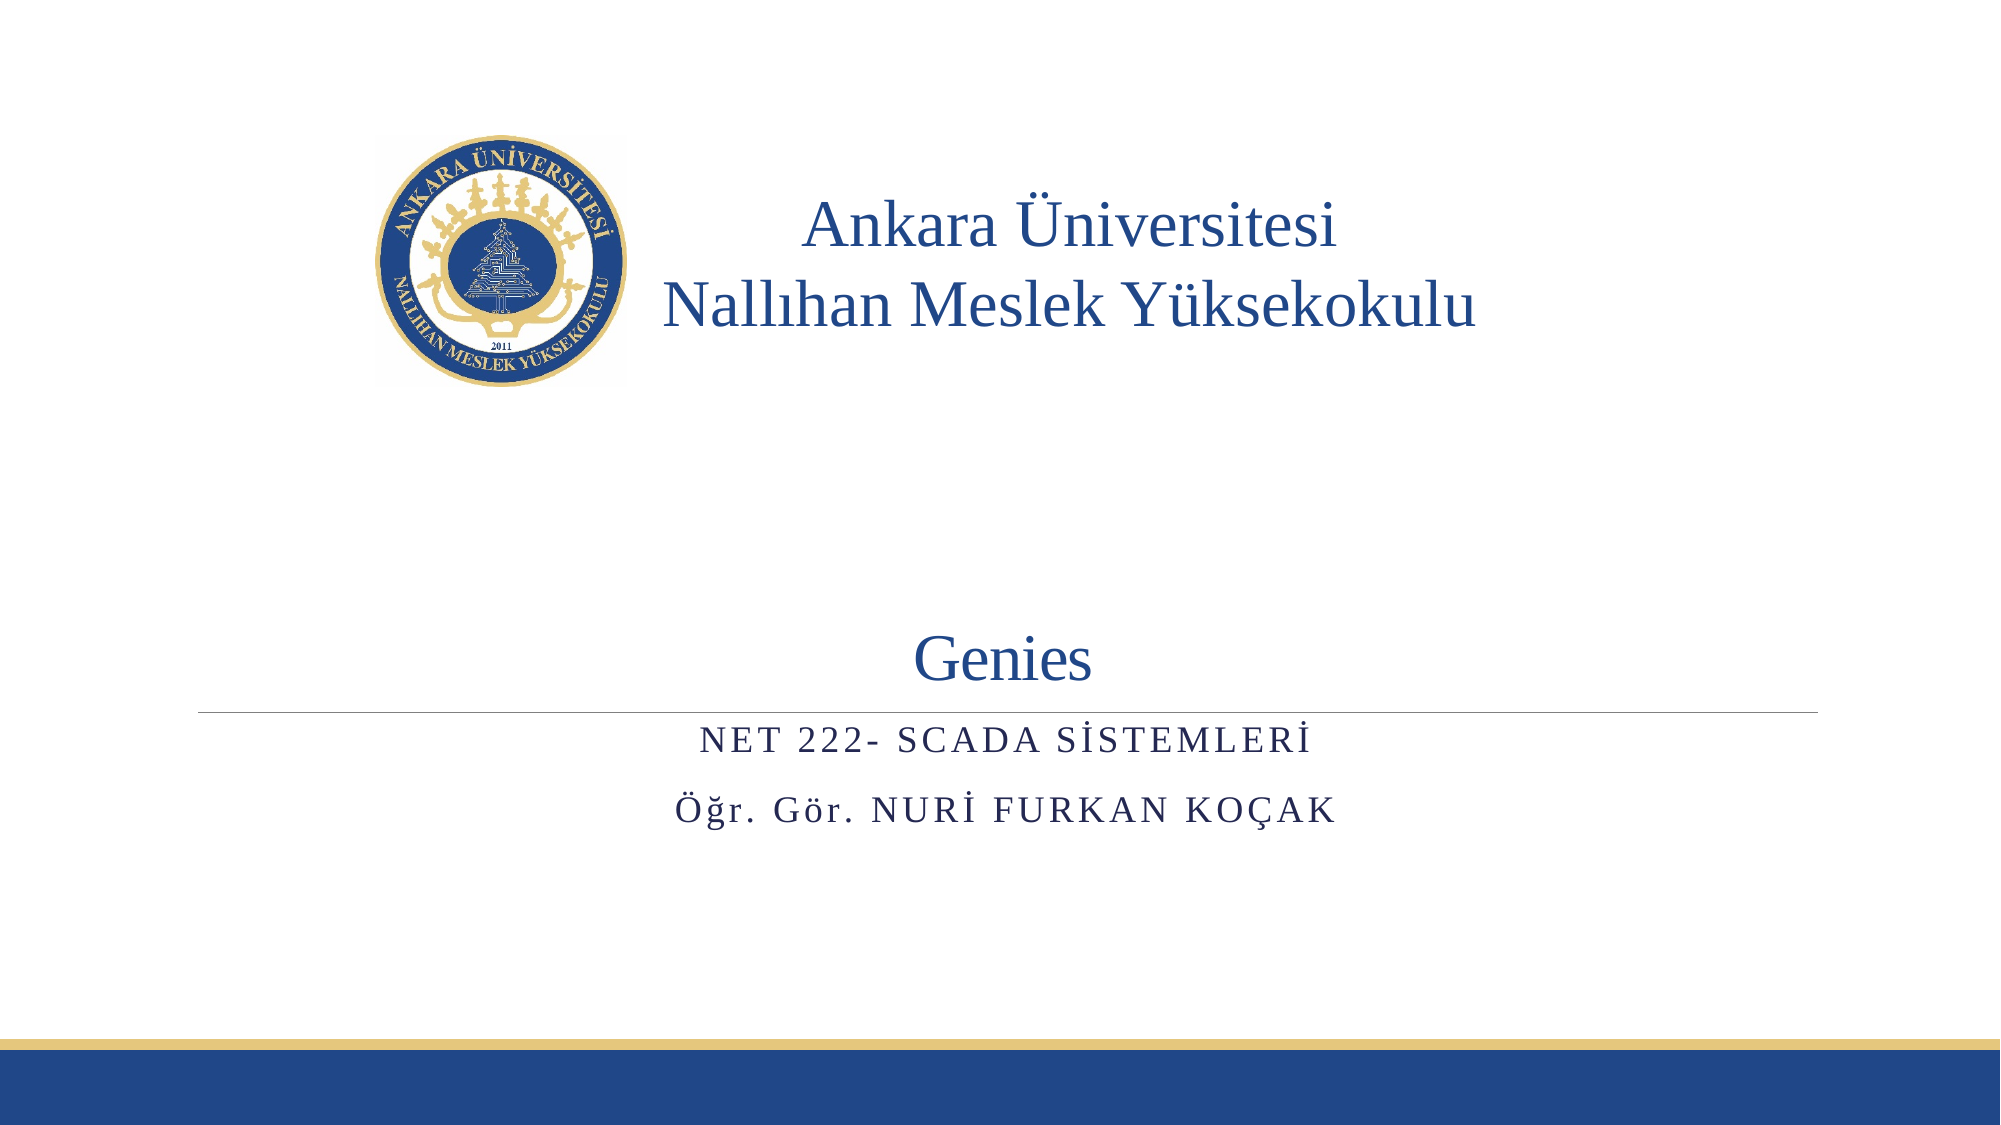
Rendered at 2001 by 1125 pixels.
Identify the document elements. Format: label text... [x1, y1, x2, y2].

title Genies [253, 585, 1754, 702]
picture [375, 135, 627, 387]
subtitle NET 222- SCADA SİSTEMlERİ Öğr. Gör. Nuri Furkan koçak [195, 713, 1815, 840]
